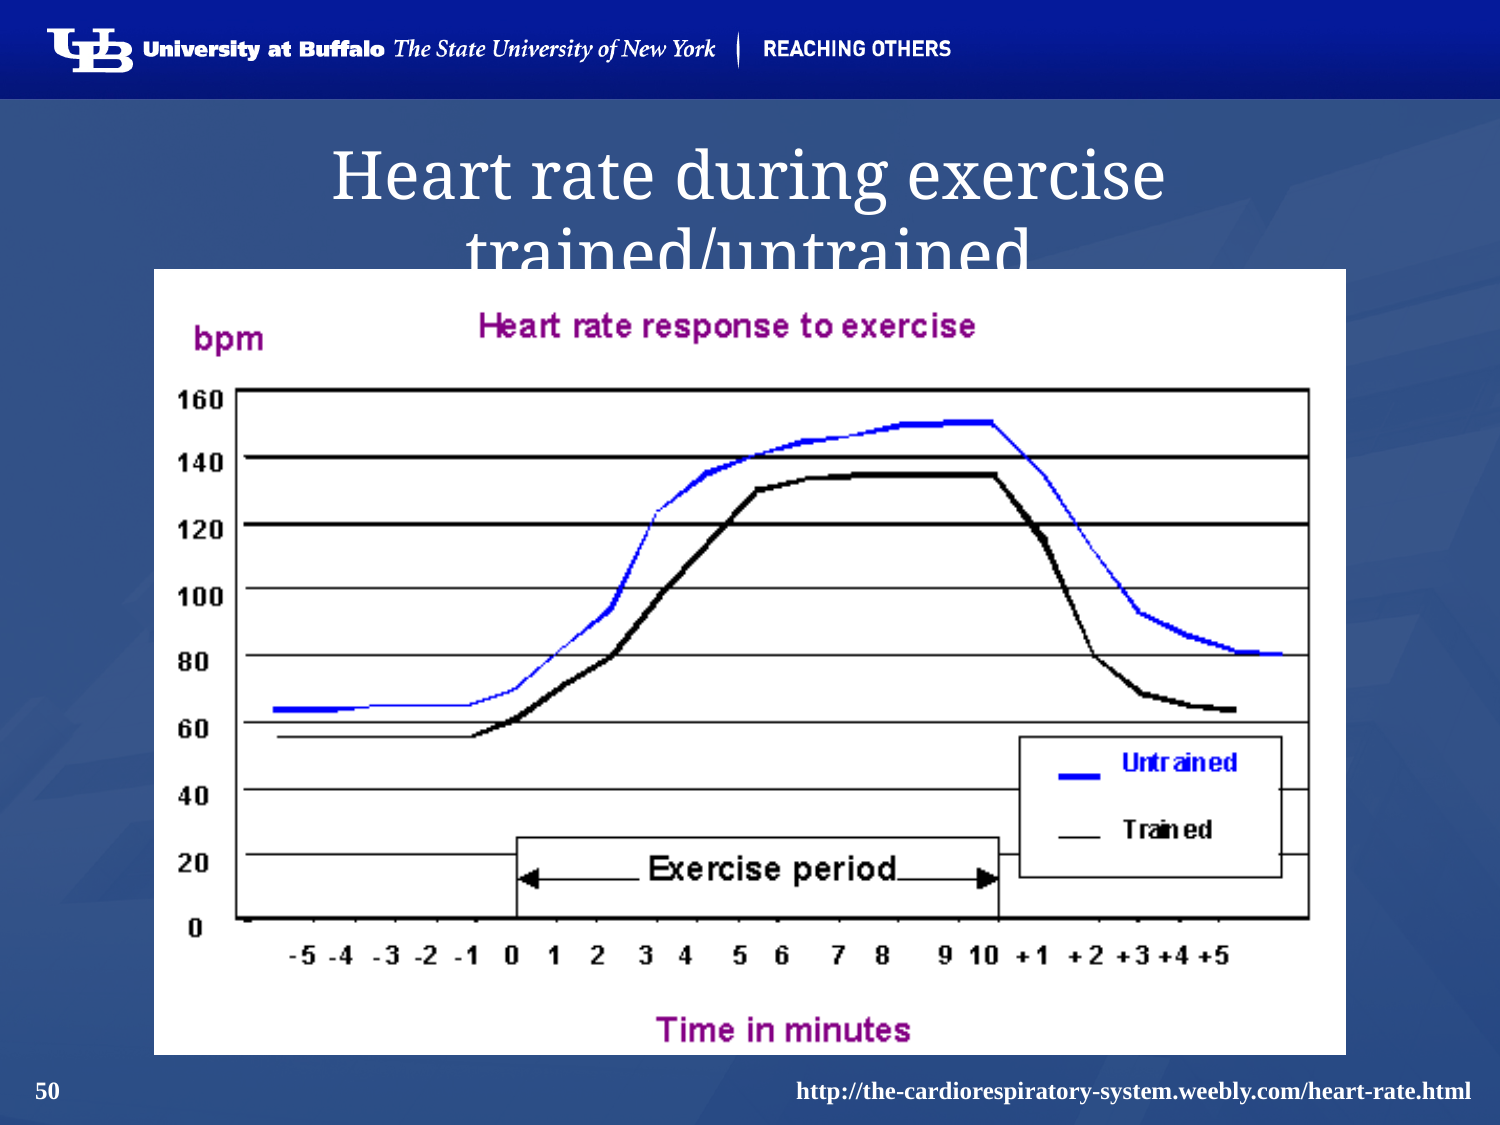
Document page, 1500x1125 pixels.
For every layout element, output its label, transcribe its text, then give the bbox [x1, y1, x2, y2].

picture [0, 0, 1500, 99]
slide_number 50 [3, 1059, 75, 1120]
title Heart rate during exercise trained/untrained [37, 125, 1463, 250]
picture [154, 268, 1346, 1055]
text_box http://the-cardiorespiratory-system.weebly.com/heart-rate.html [449, 1067, 1488, 1112]
